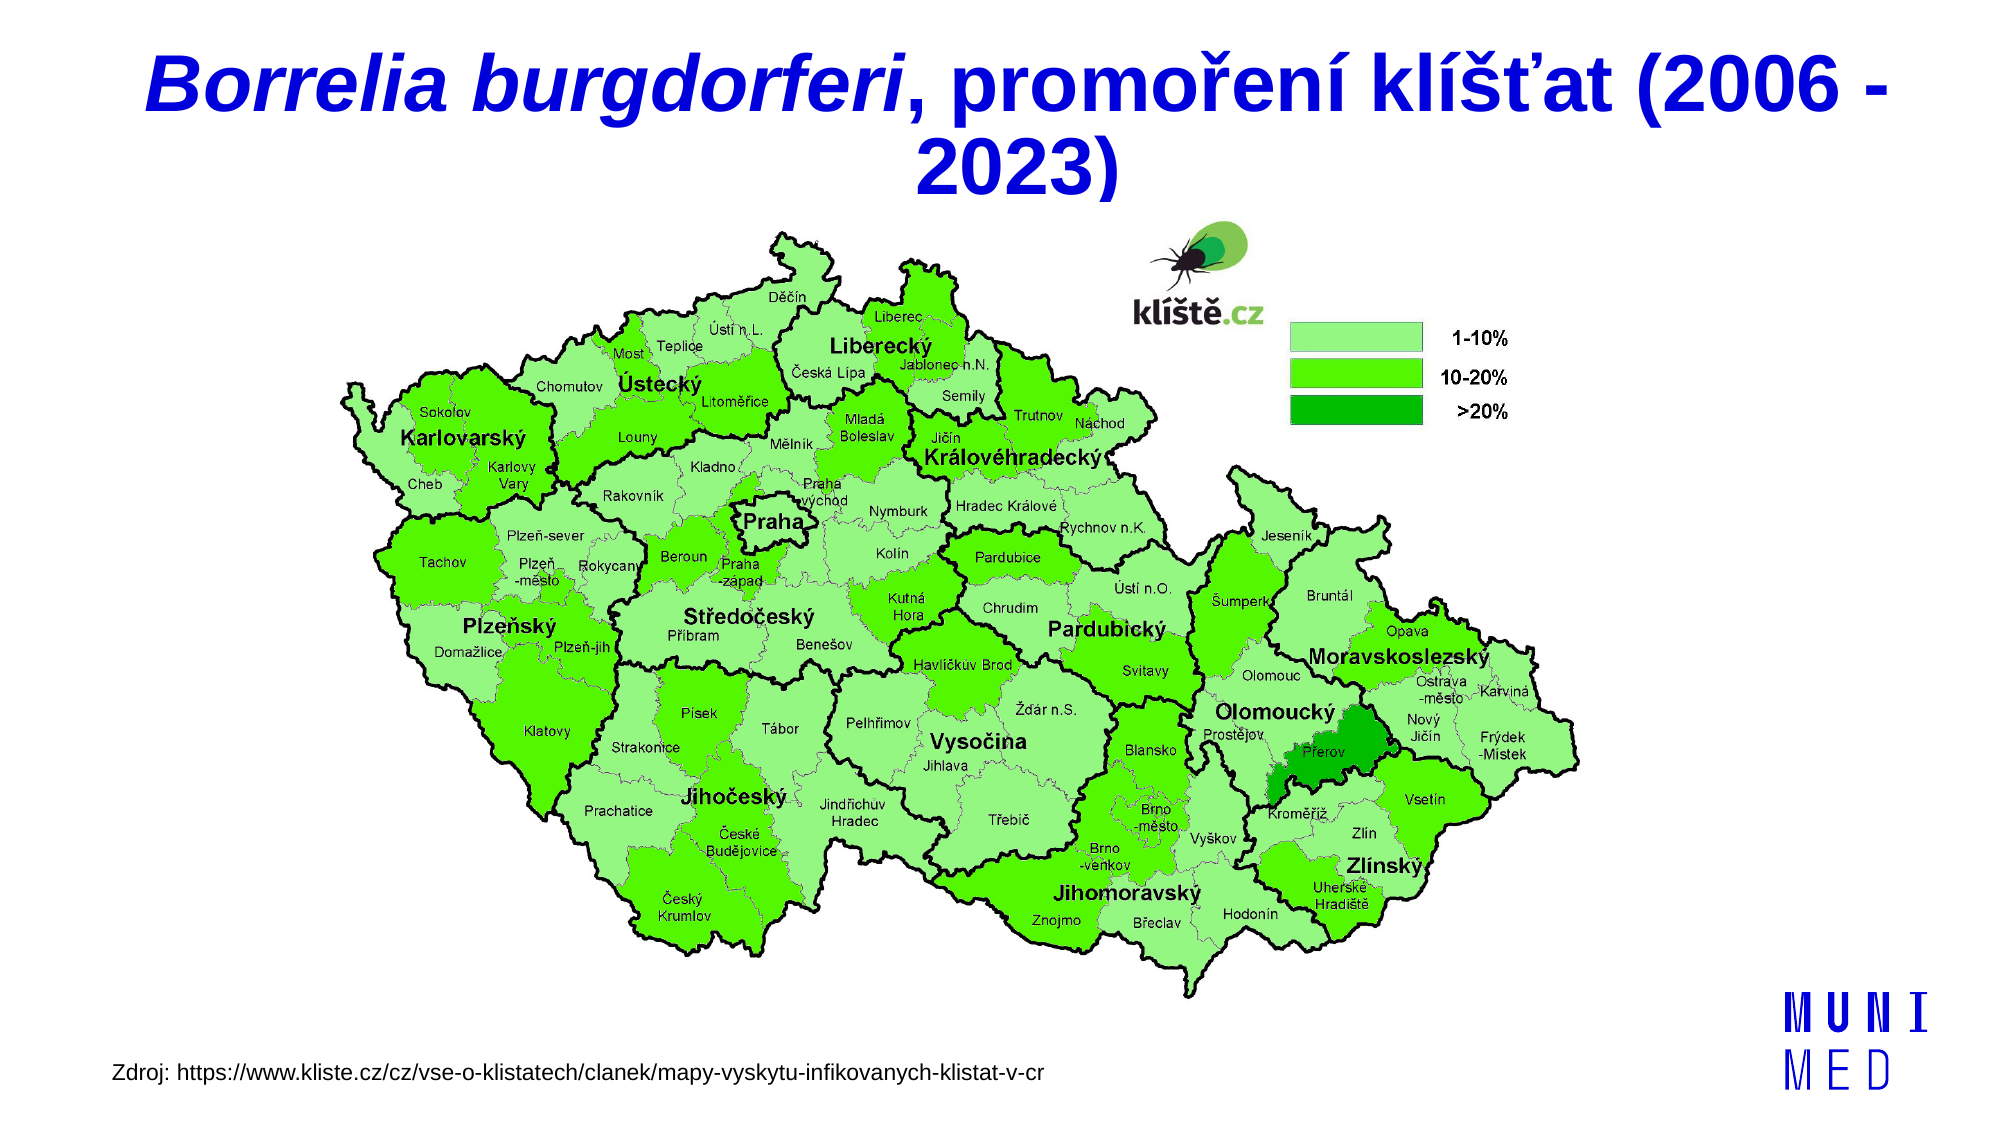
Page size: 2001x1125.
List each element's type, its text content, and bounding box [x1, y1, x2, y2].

picture [312, 202, 1603, 1024]
list Zdroj: https://www.kliste.cz/cz/vse-o-klistatech/clanek/mapy-vyskytu-infikovanych-klistat-v-cr [100, 263, 1900, 1103]
title Borrelia burgdorferi, promoření klíšťat (2006 - 2023) [135, 44, 1900, 119]
